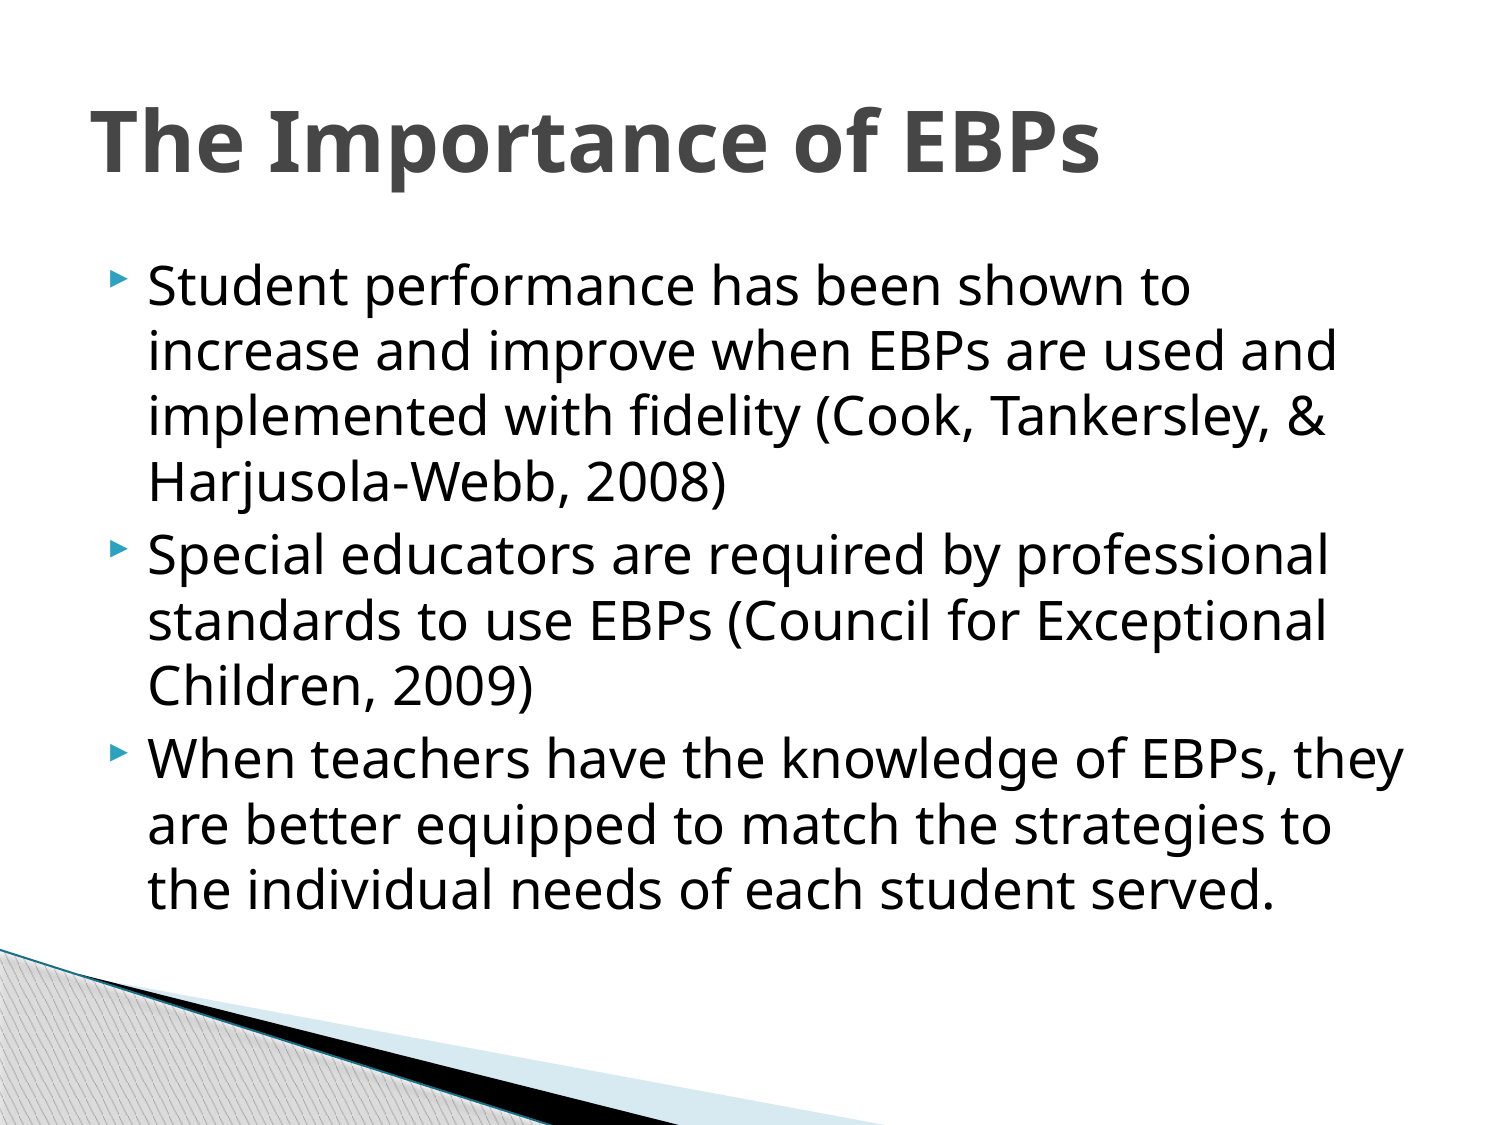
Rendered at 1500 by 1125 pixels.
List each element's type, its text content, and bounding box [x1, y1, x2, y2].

title The Importance of EBPs [75, 45, 1425, 233]
list Student performance has been shown to increase and improve when EBPs are used and implemented with fidelity (Cook, Tankersley, & Harjusola-Webb, 2008) Special educators are required by professional standards to use EBPs (Council for Exceptional Children, 2009) When teachers have the knowledge of EBPs, they are better equipped to match the strategies to the individual needs of each student served. [75, 243, 1425, 986]
